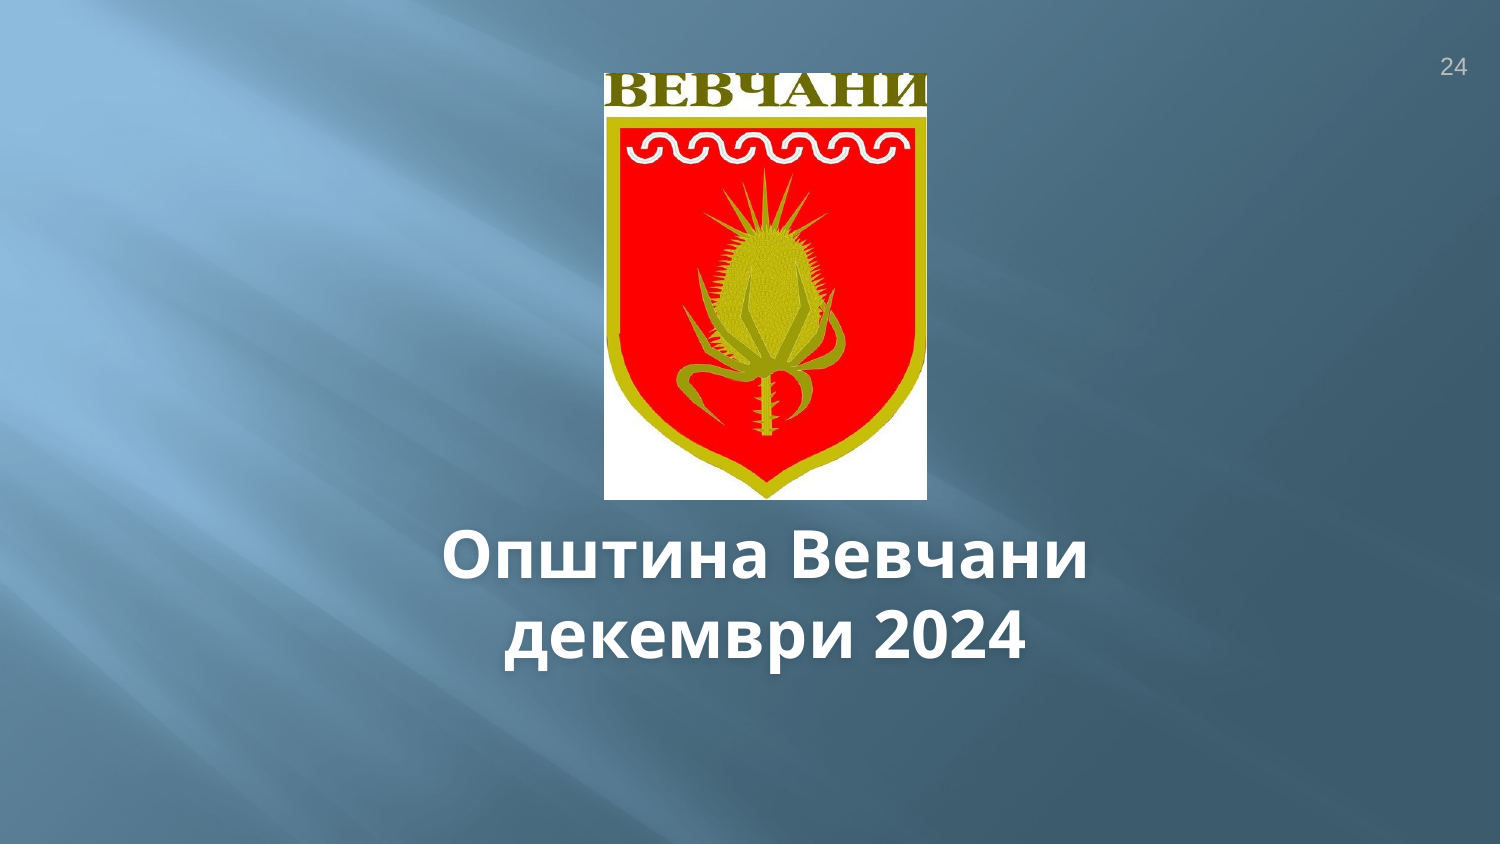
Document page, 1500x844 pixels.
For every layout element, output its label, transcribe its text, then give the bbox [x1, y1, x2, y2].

slide_number 24 [1408, 0, 1500, 88]
picture [604, 73, 927, 501]
title Општина Вевчани декември 2024 [420, 500, 1111, 687]
